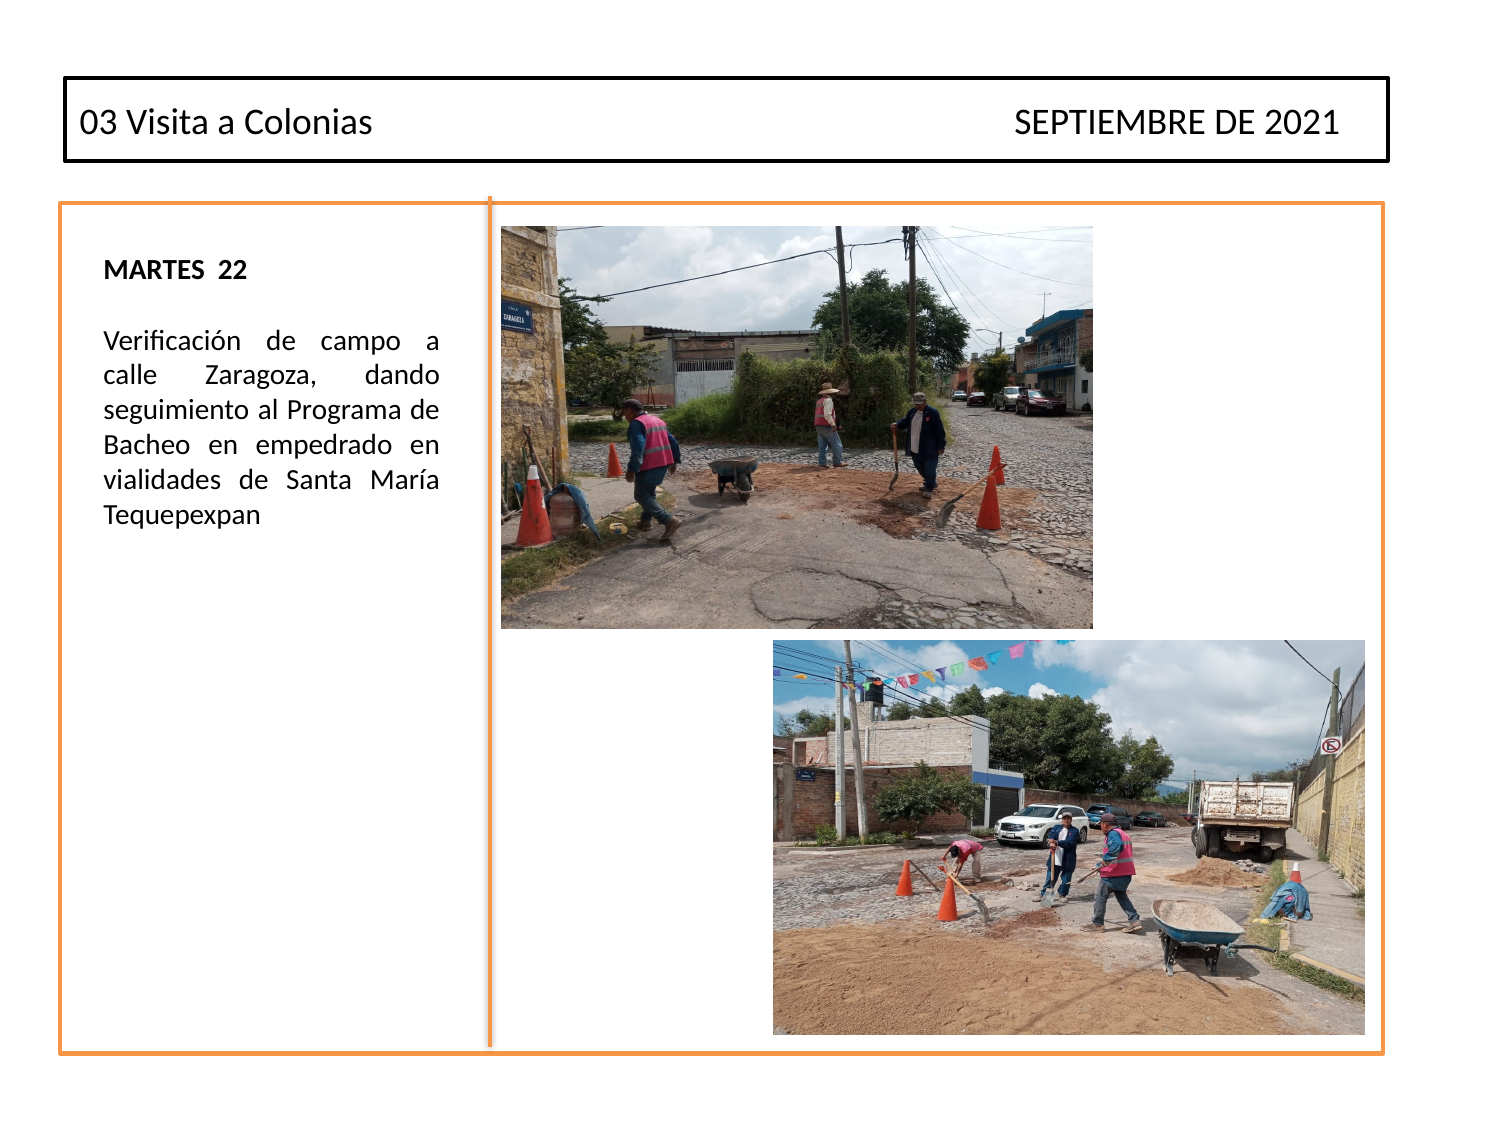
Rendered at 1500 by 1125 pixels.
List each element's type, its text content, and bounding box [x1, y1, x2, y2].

text_box 03 Visita a Colonias [63, 76, 1390, 163]
picture [773, 639, 1365, 1036]
picture [501, 226, 1093, 629]
text_box MARTES 22 Verificación de campo a calle Zaragoza, dando seguimiento al Programa de Bacheo en empedrado en vialidades de Santa María Tequepexpan [88, 243, 455, 538]
text_box [58, 201, 1385, 1056]
text_box SEPTIEMBRE DE 2021 [761, 89, 1365, 150]
